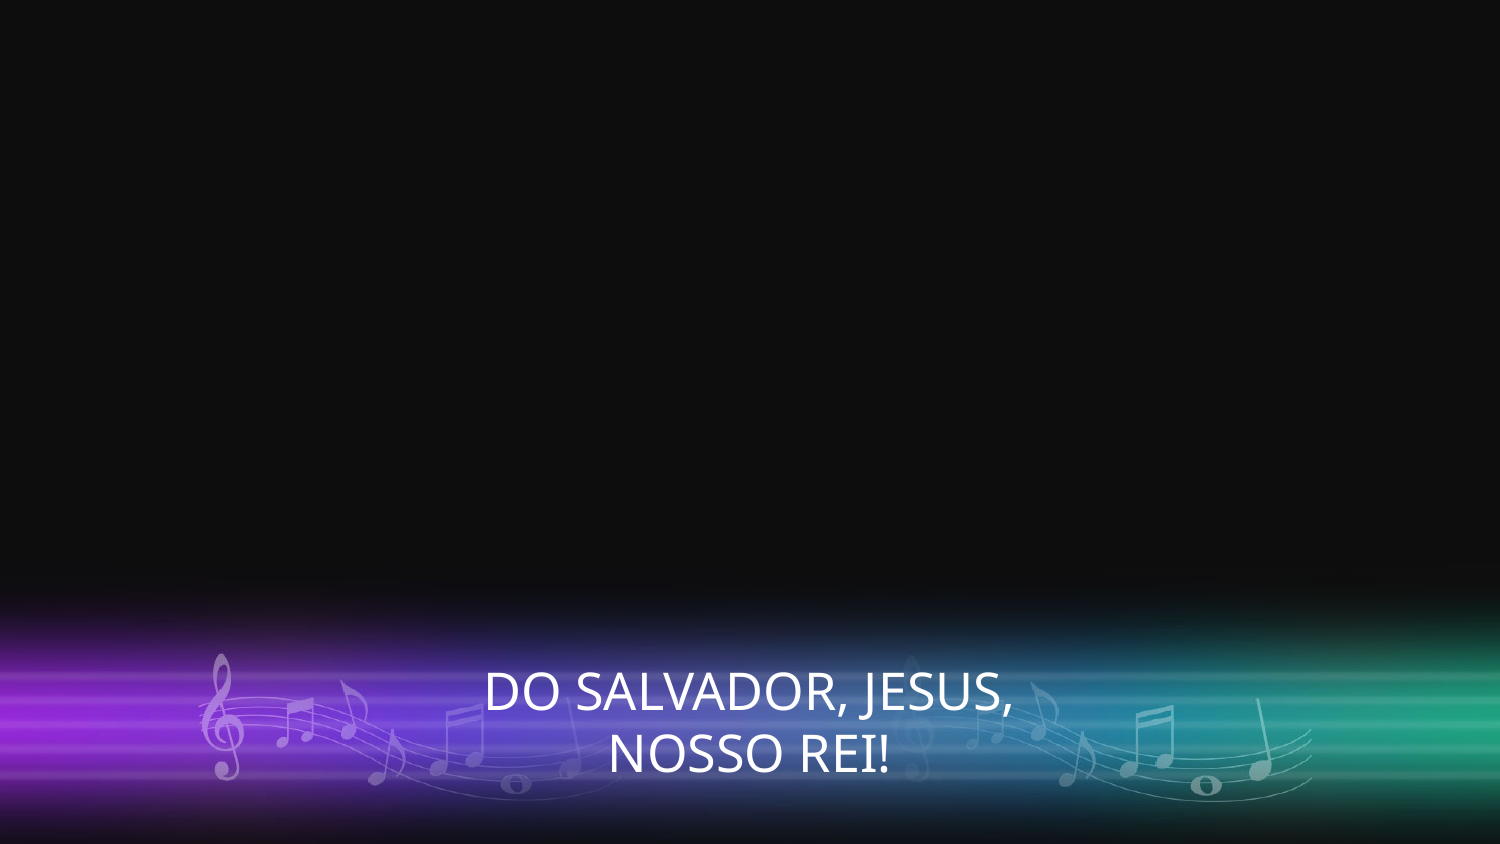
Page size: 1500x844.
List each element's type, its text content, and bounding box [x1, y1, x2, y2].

picture [0, 0, 1500, 844]
text_box DO SALVADOR, JESUS, NOSSO REI! [374, 651, 1125, 791]
